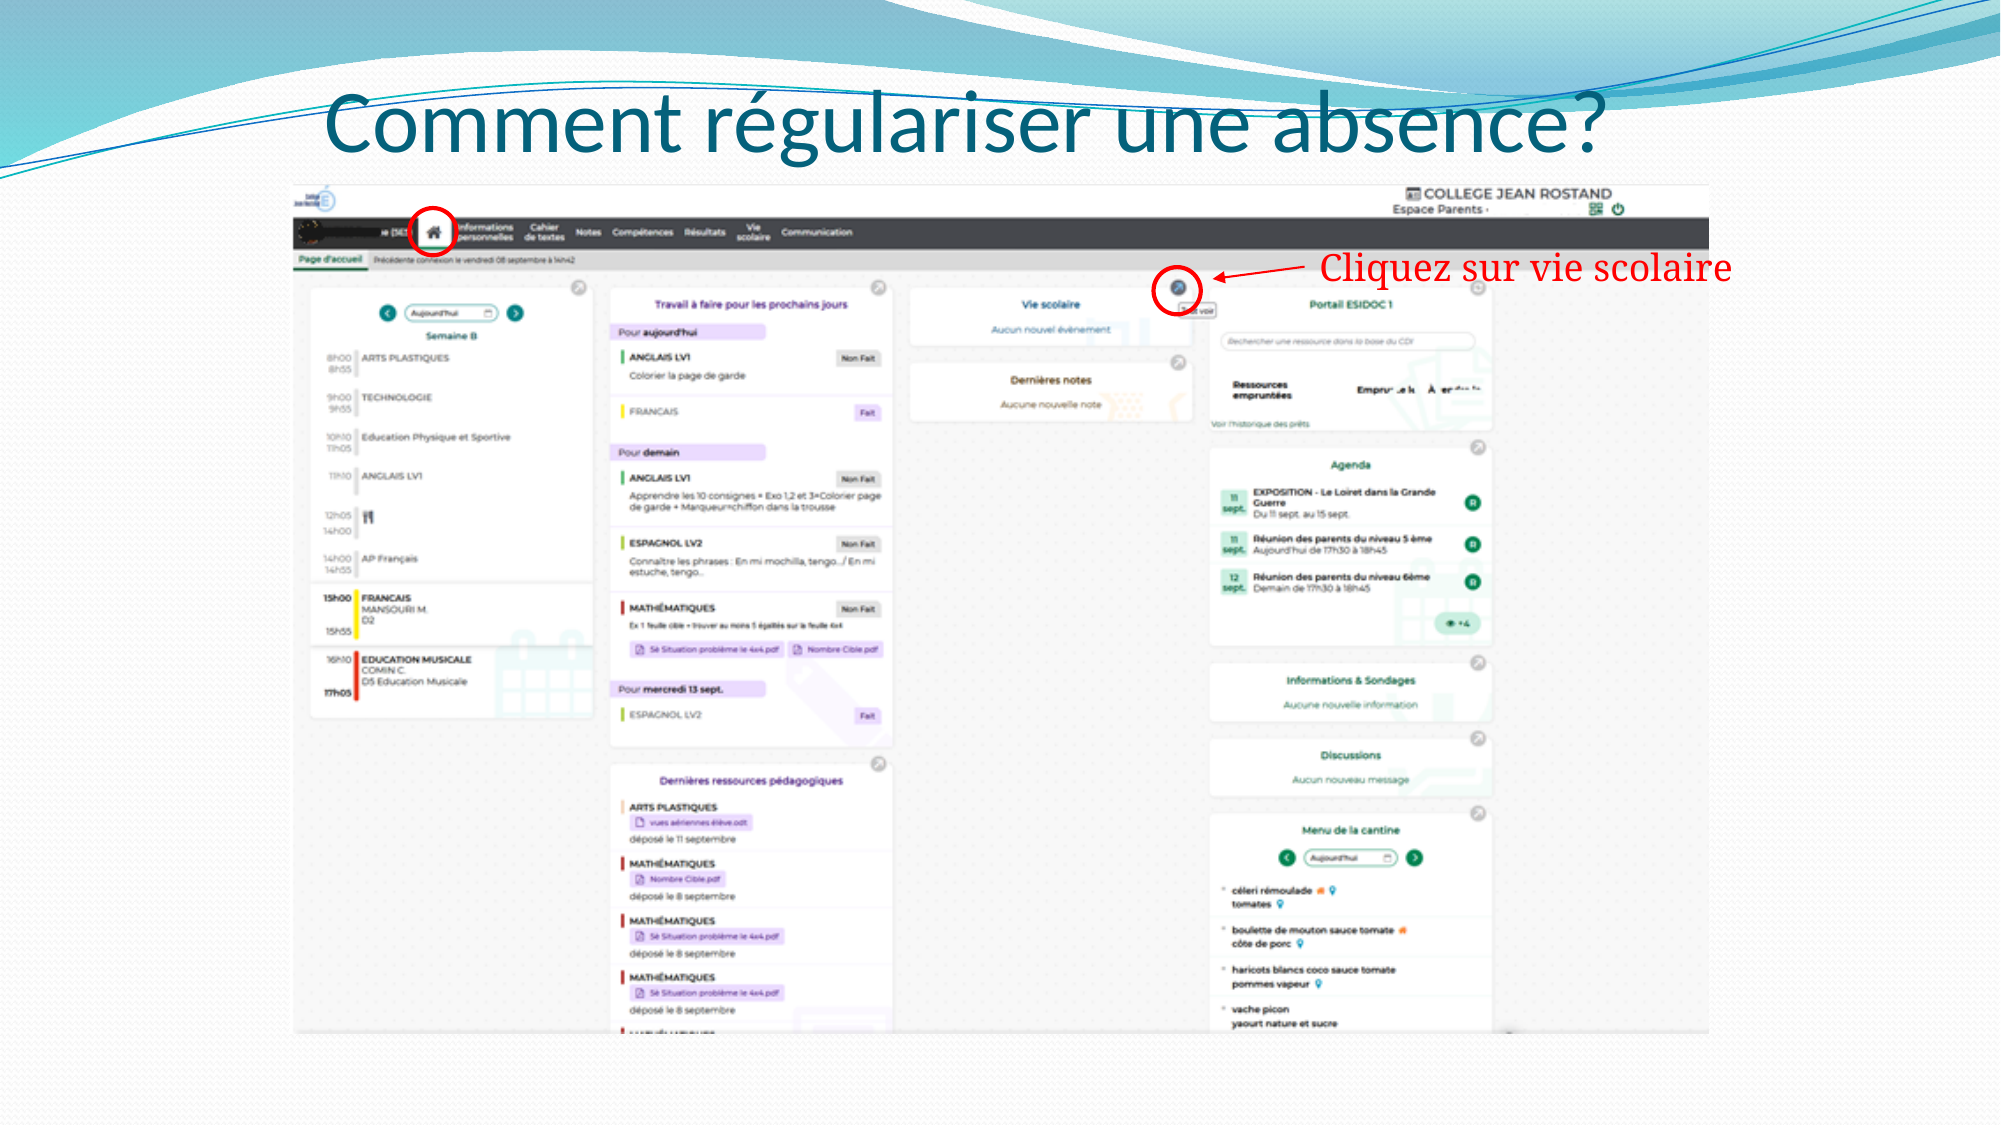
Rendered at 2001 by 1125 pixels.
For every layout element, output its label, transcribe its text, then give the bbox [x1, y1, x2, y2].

title Comment régulariser une absence? [324, 54, 1675, 171]
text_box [1212, 266, 1327, 280]
text_box Cliquez sur vie scolaire [1716, 236, 1748, 297]
picture [290, 184, 1710, 1034]
